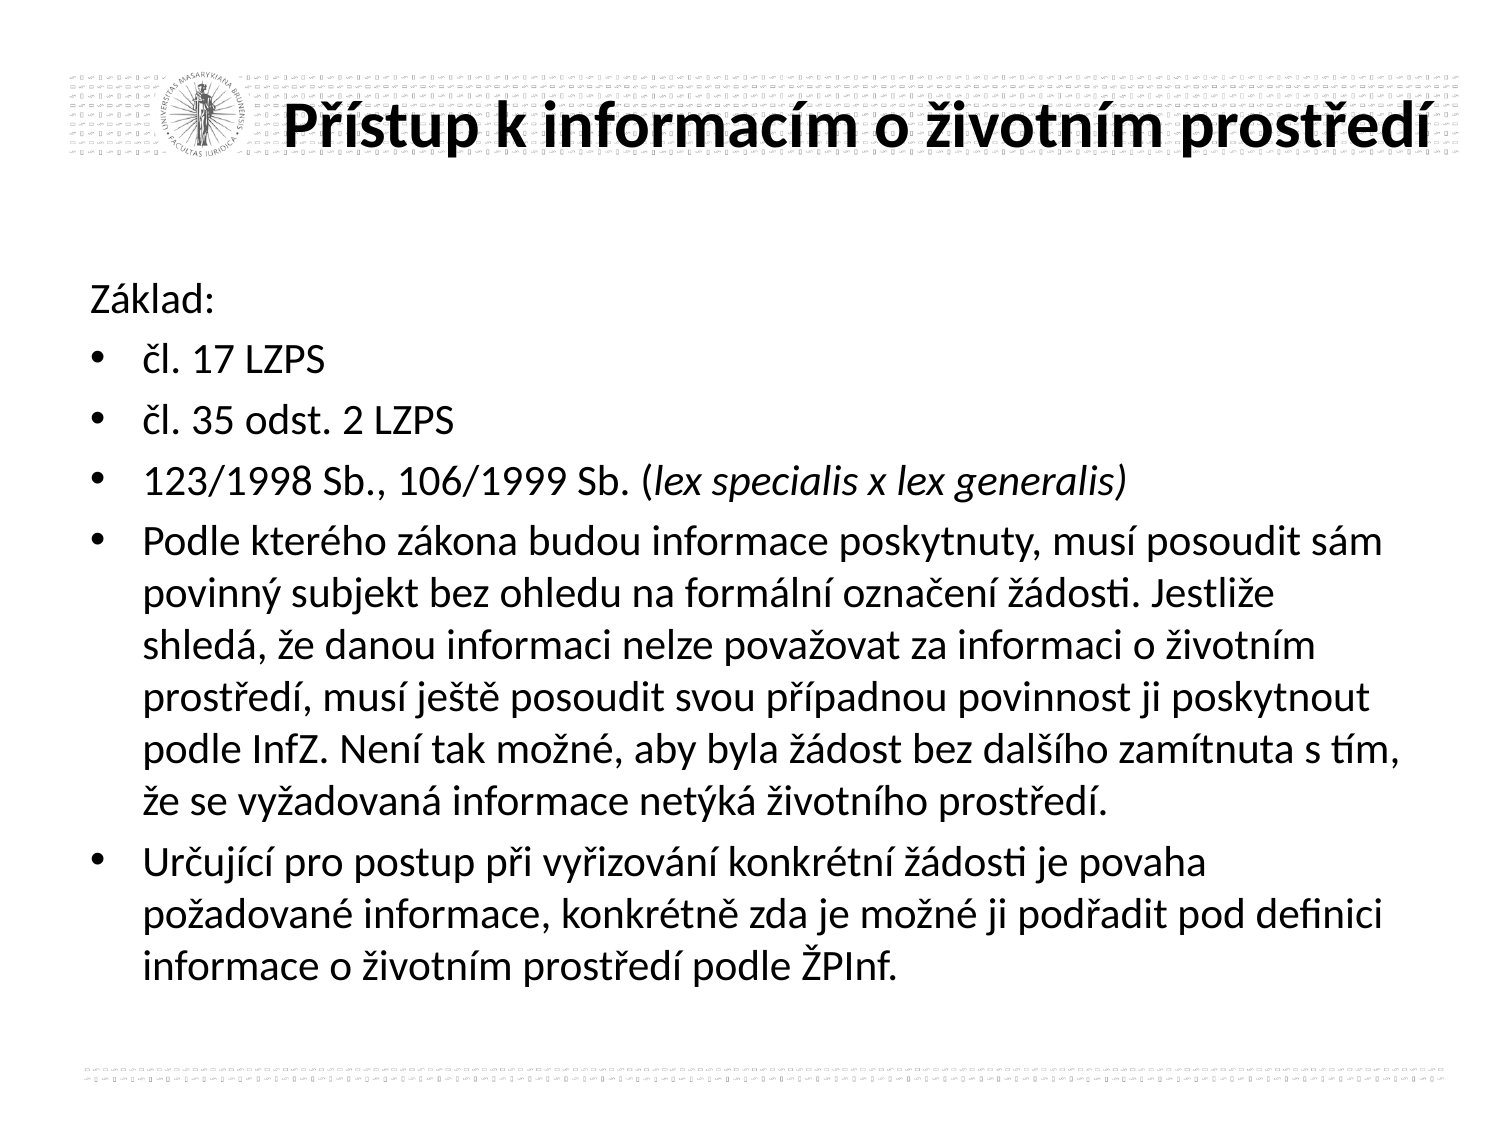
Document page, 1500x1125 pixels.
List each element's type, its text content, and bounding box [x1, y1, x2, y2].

list Základ: čl. 17 LZPS čl. 35 odst. 2 LZPS 123/1998 Sb., 106/1999 Sb. (lex specialis x lex generalis) Podle kterého zákona budou informace poskytnuty, musí posoudit sám povinný subjekt bez ohledu na formální označení žádosti. Jestliže shledá, že danou informaci nelze považovat za informaci o životním prostředí, musí ještě posoudit svou případnou povinnost ji poskytnout podle InfZ. Není tak možné, aby byla žádost bez dalšího zamítnuta s tím, že se vyžadovaná informace netýká životního prostředí. Určující pro postup při vyřizování konkrétní žádosti je povaha požadované informace, konkrétně zda je možné ji podřadit pod definici informace o životním prostředí podle ŽPInf. [75, 262, 1425, 1005]
picture [0, 42, 1500, 200]
picture [13, 1039, 1500, 1116]
